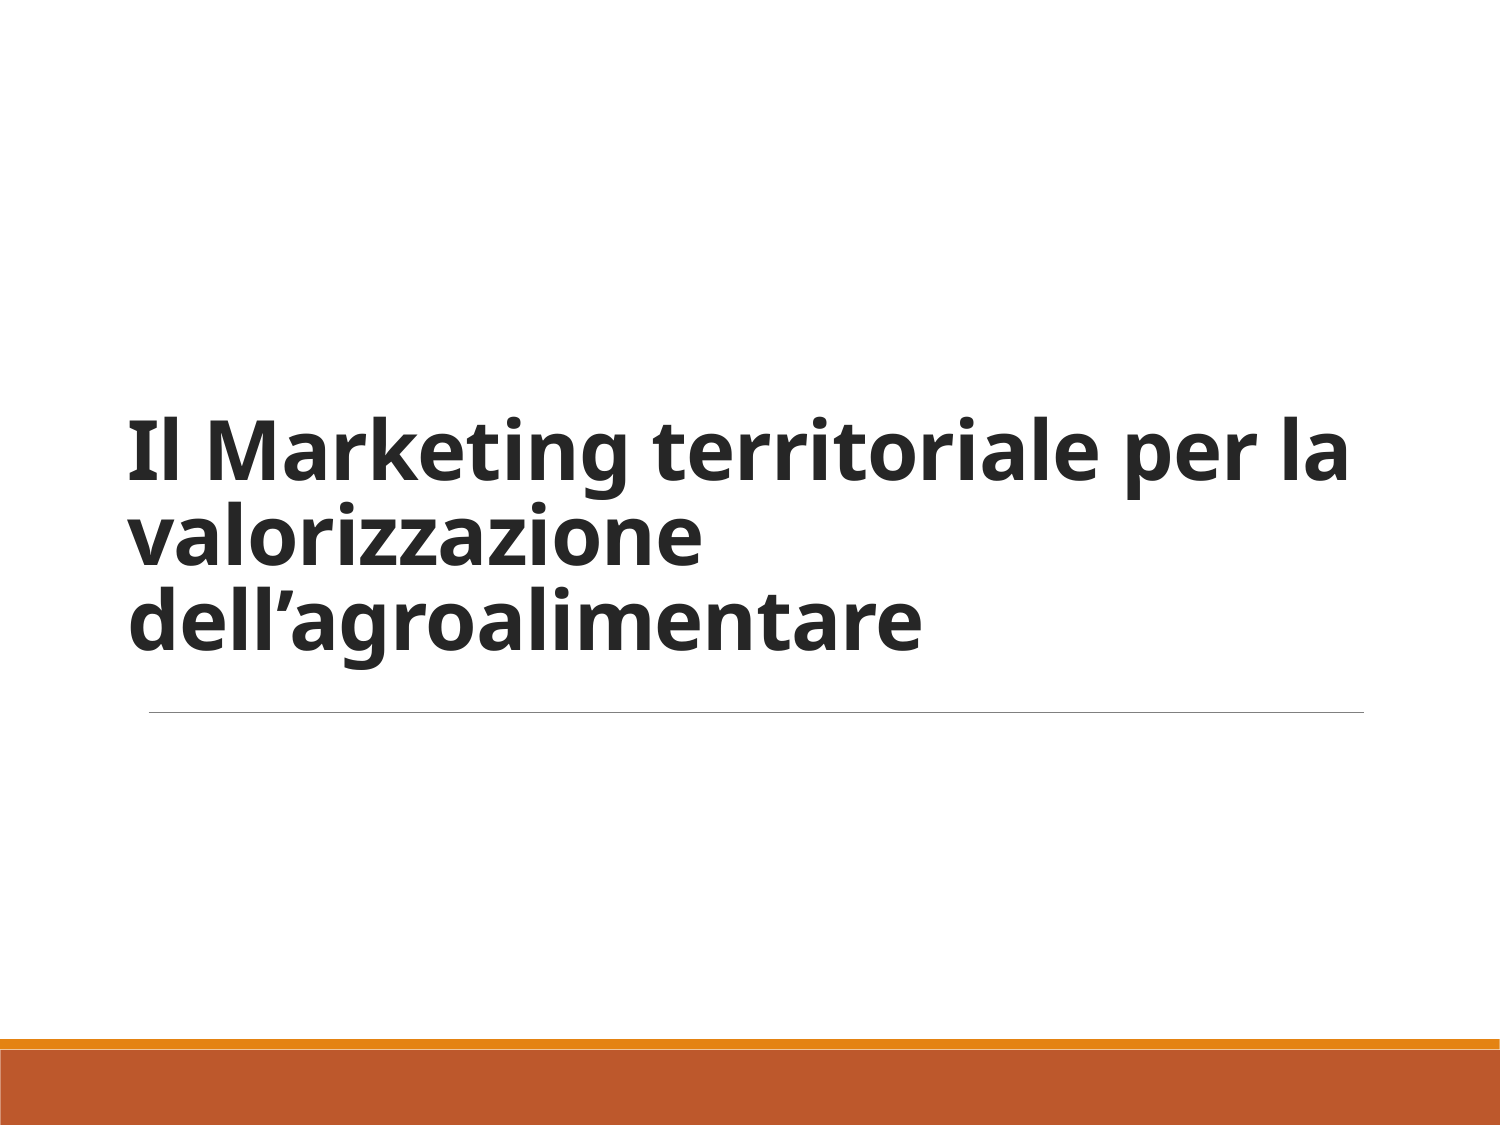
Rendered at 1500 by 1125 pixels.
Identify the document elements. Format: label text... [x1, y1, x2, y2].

title Il Marketing territoriale per la valorizzazione dell’agroalimentare [112, 280, 1388, 776]
